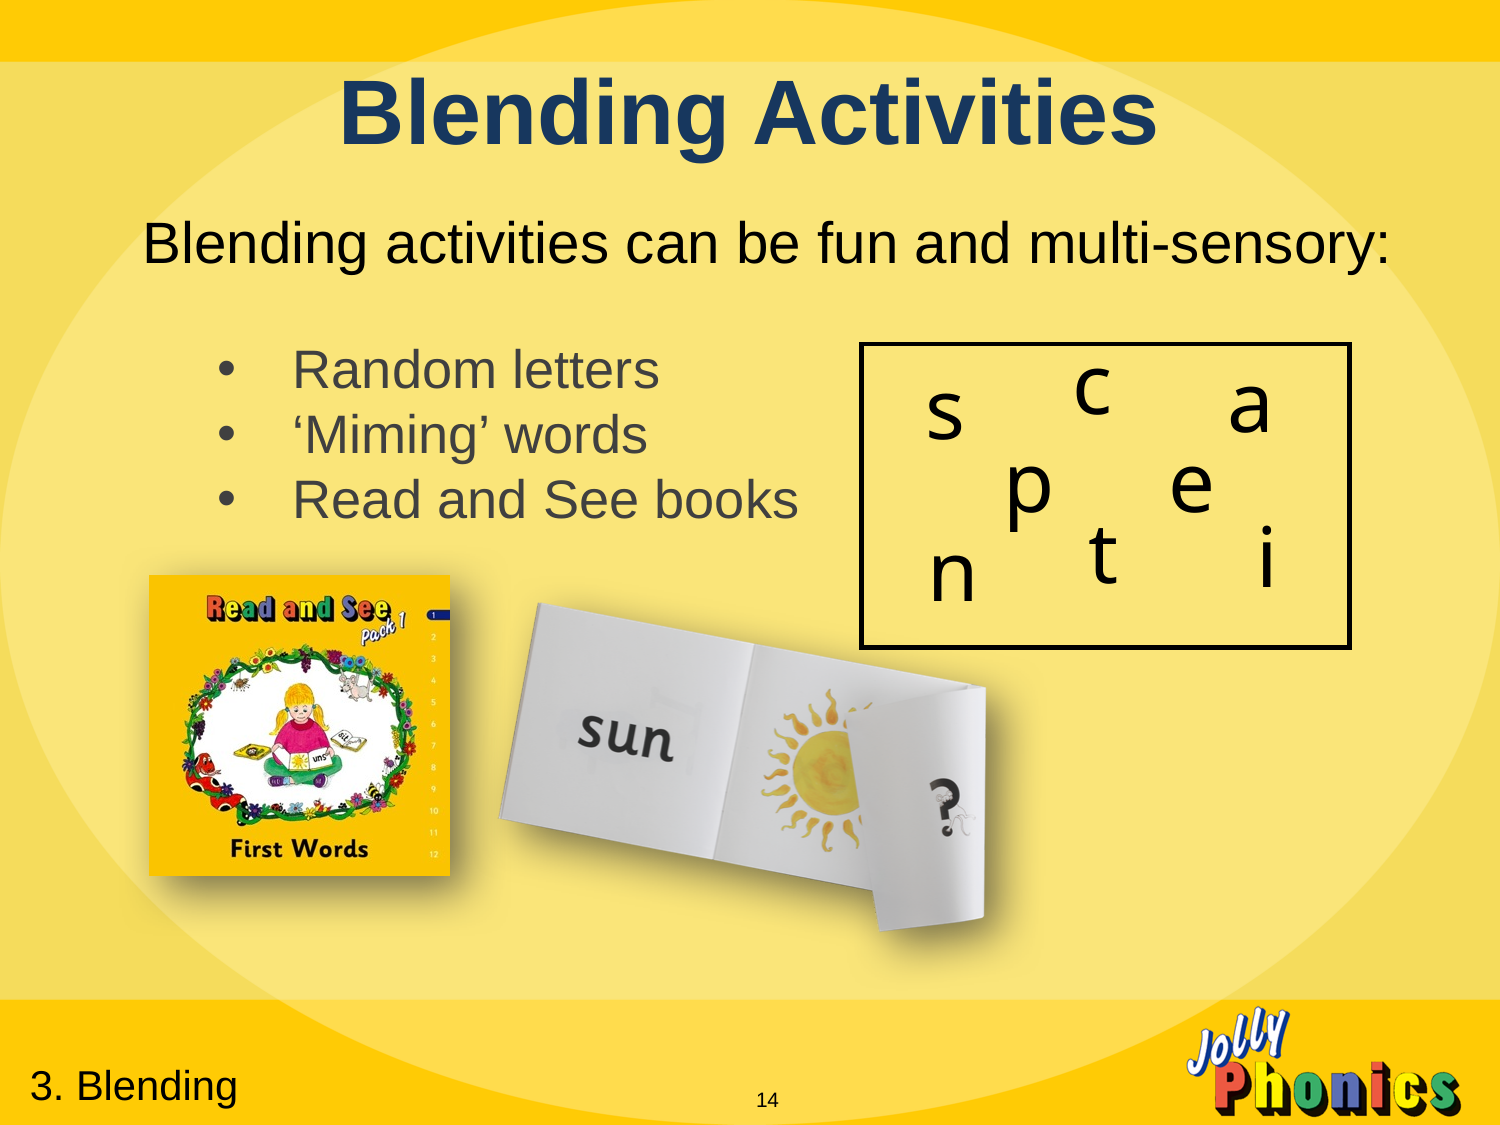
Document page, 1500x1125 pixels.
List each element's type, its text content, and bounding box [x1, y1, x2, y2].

text_box 14 [741, 1079, 817, 1122]
picture [0, 0, 1500, 1125]
text_box 3. Blending [15, 1050, 657, 1094]
text_box [861, 343, 1350, 648]
text_box Blending activities can be fun and multi-sensory: Random letters ‘Miming’ words Read and See books [127, 197, 1425, 678]
text_box c [1058, 323, 1134, 439]
text_box e [1153, 421, 1229, 537]
text_box Blending Activities [74, 45, 1425, 233]
